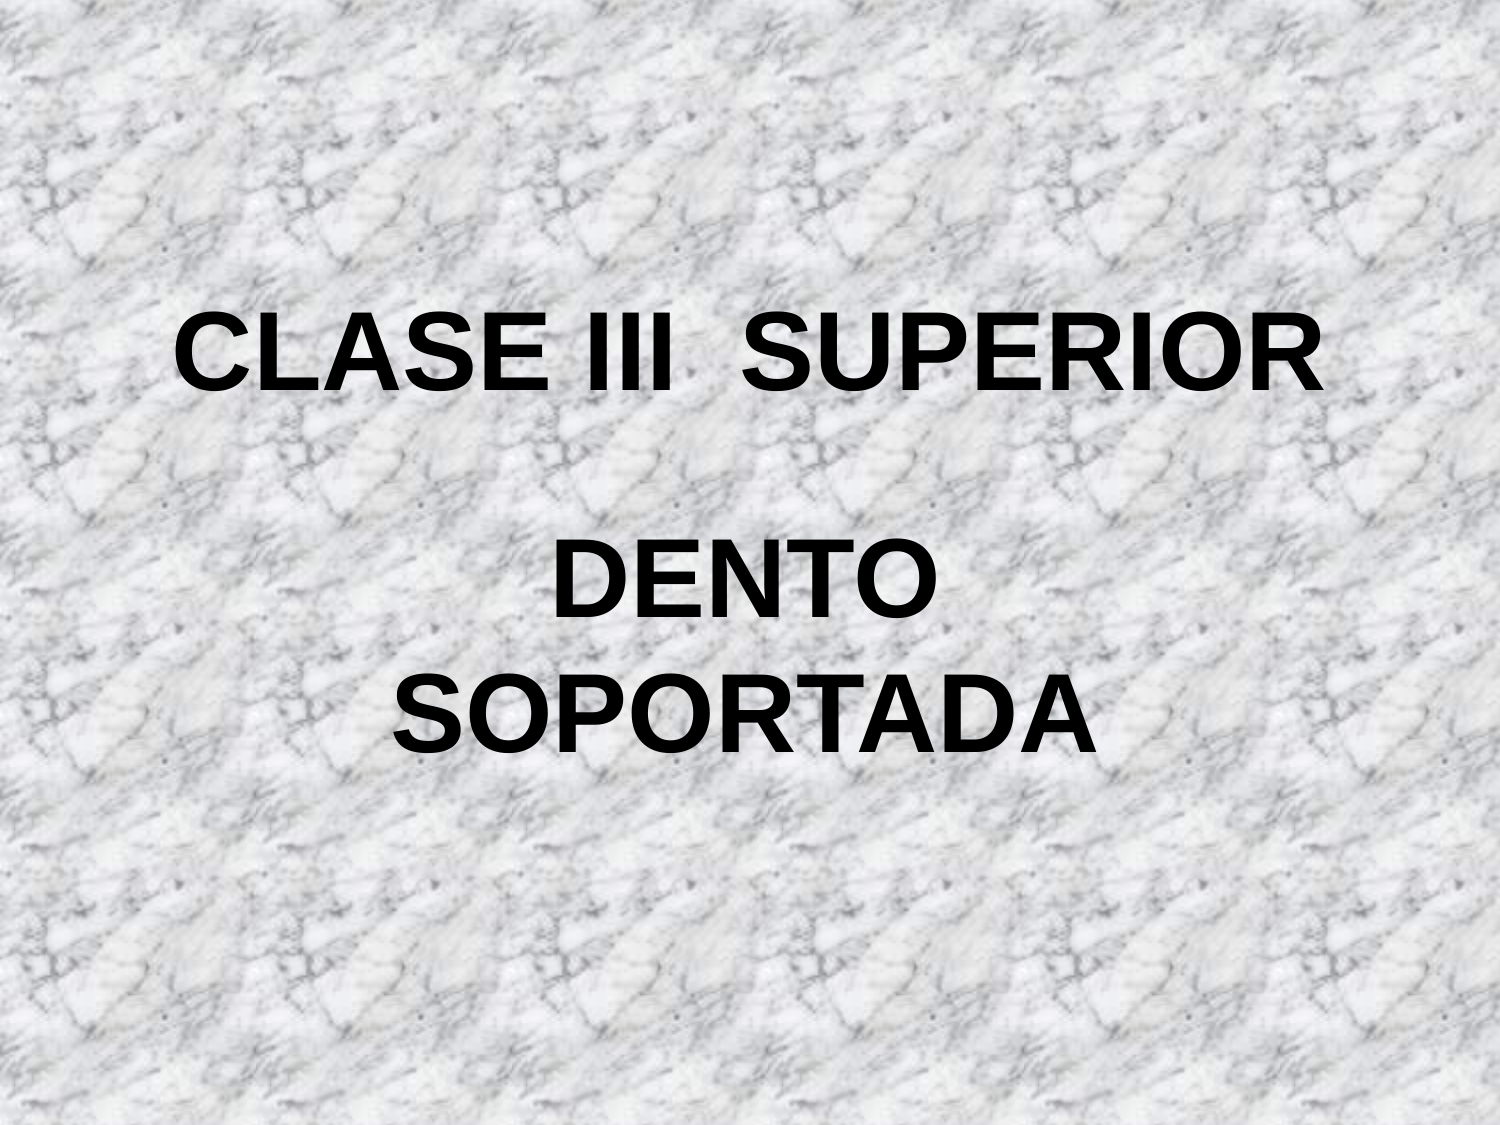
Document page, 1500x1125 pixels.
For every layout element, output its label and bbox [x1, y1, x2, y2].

picture [0, 0, 1500, 1125]
text_box [147, 270, 1352, 784]
